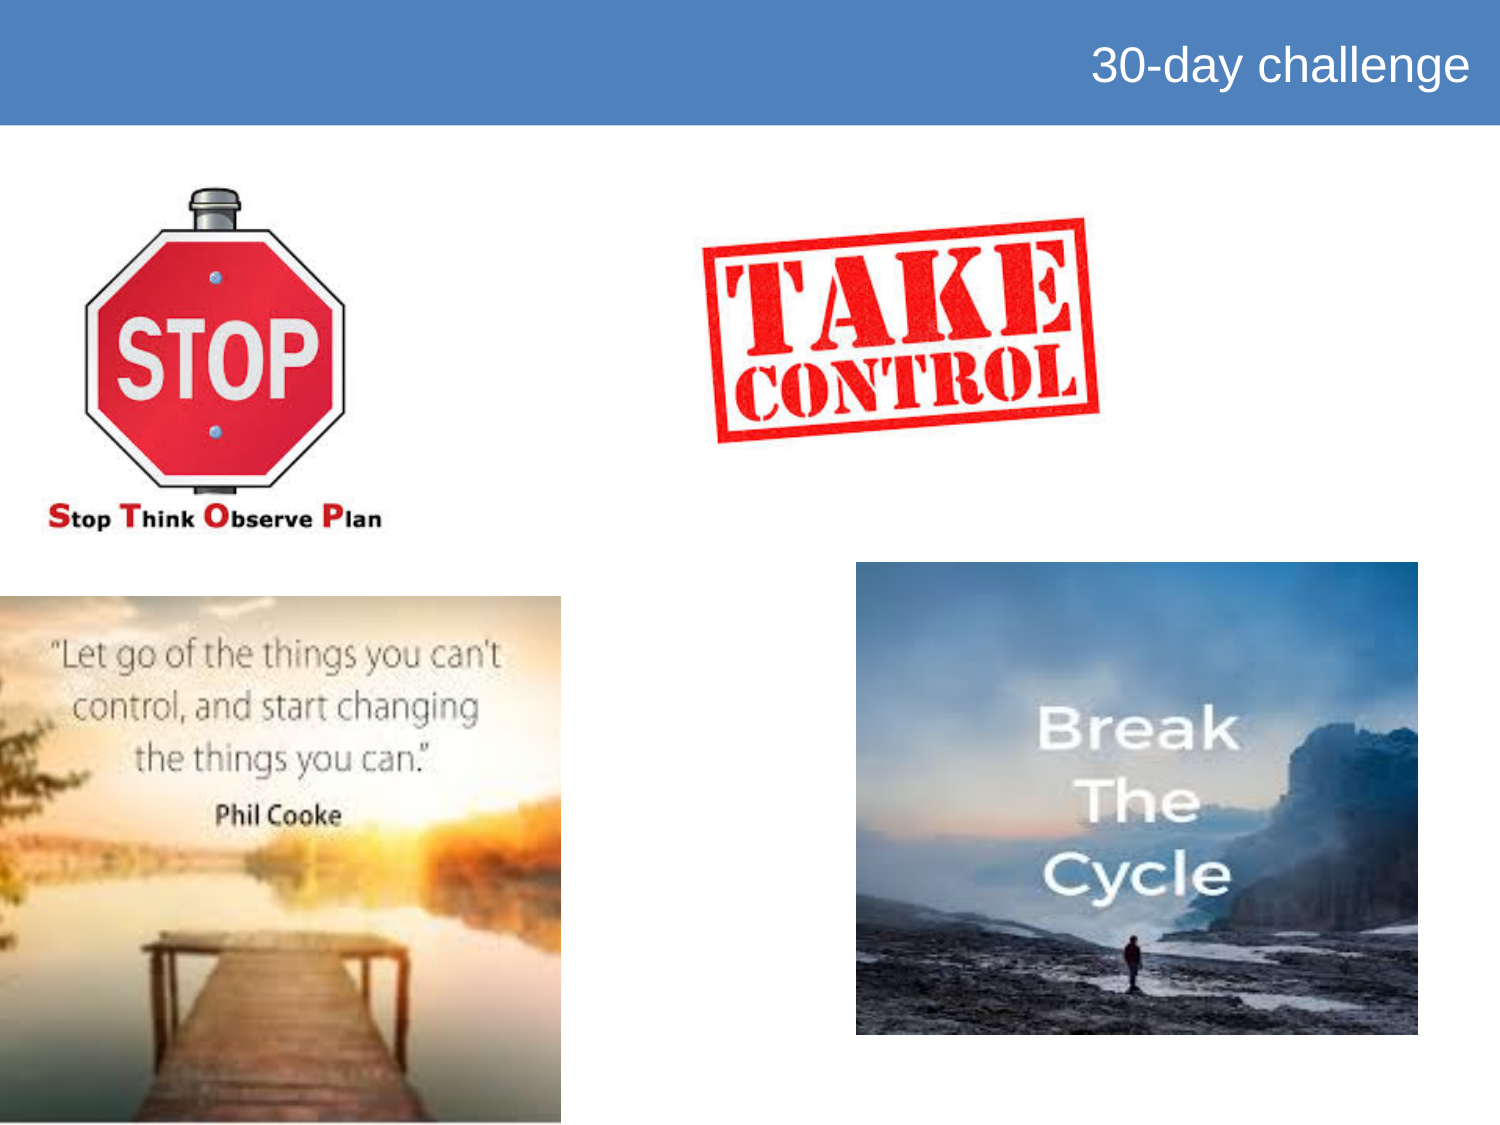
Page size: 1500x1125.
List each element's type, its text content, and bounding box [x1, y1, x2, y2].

picture [855, 562, 1418, 1036]
picture [692, 186, 1111, 483]
picture [40, 184, 390, 538]
text_box 30-day challenge [0, 0, 1500, 128]
picture [0, 596, 562, 1125]
